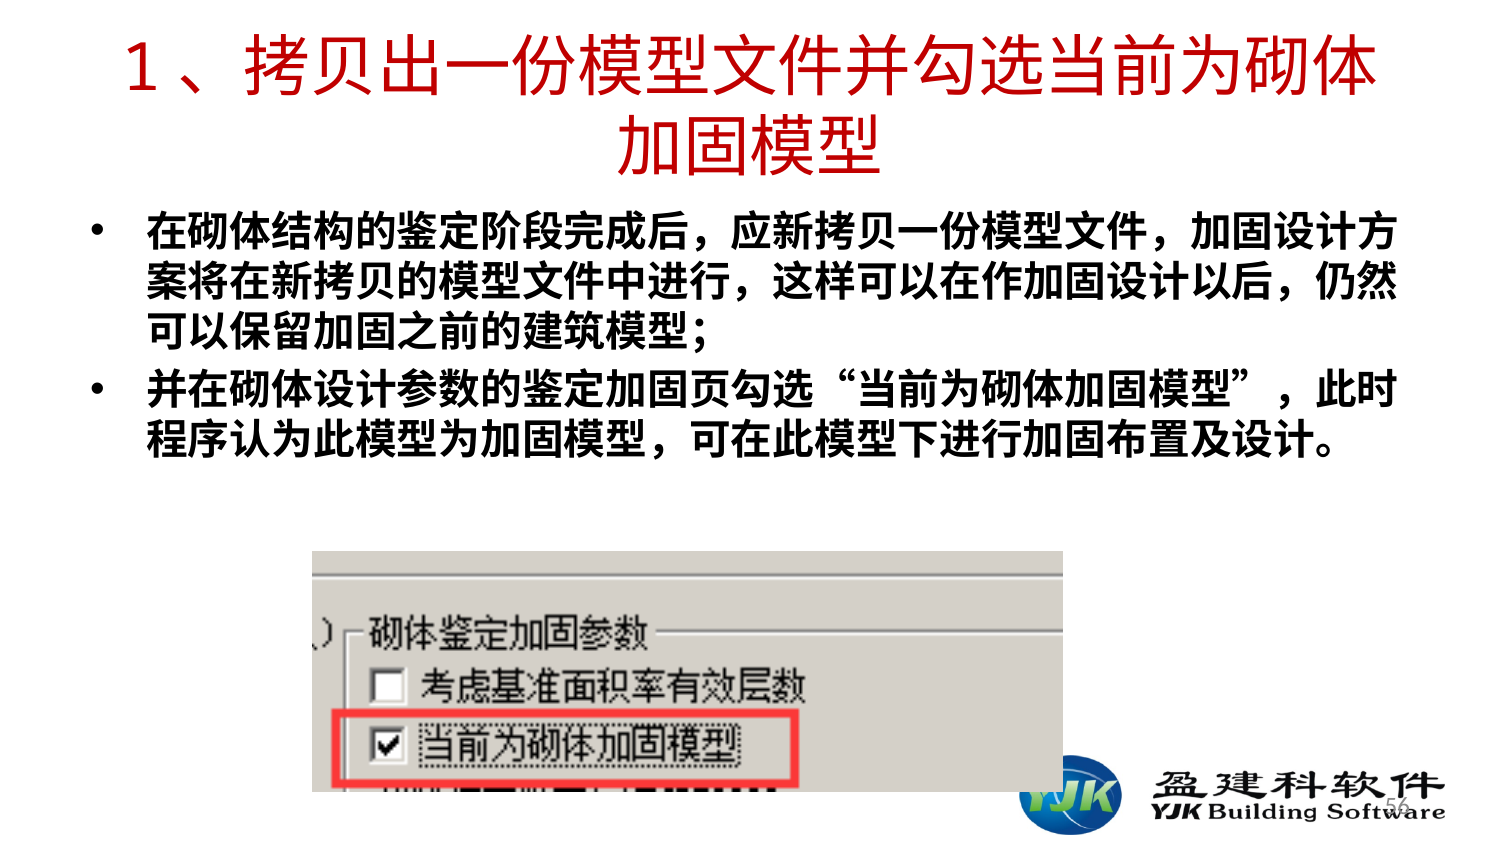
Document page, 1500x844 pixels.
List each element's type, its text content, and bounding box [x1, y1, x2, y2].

title 1、拷贝出一份模型文件并勾选当前为砌体加固模型 [74, 33, 1426, 175]
slide_number 56 [1074, 782, 1425, 828]
list 在砌体结构的鉴定阶段完成后，应新拷贝一份模型文件，加固设计方案将在新拷贝的模型文件中进行，这样可以在作加固设计以后，仍然可以保留加固之前的建筑模型； 并在砌体设计参数的鉴定加固页勾选“当前为砌体加固模型”，此时程序认为此模型为加固模型，可在此模型下进行加固布置及设计。 [74, 196, 1426, 754]
picture [312, 551, 1445, 835]
